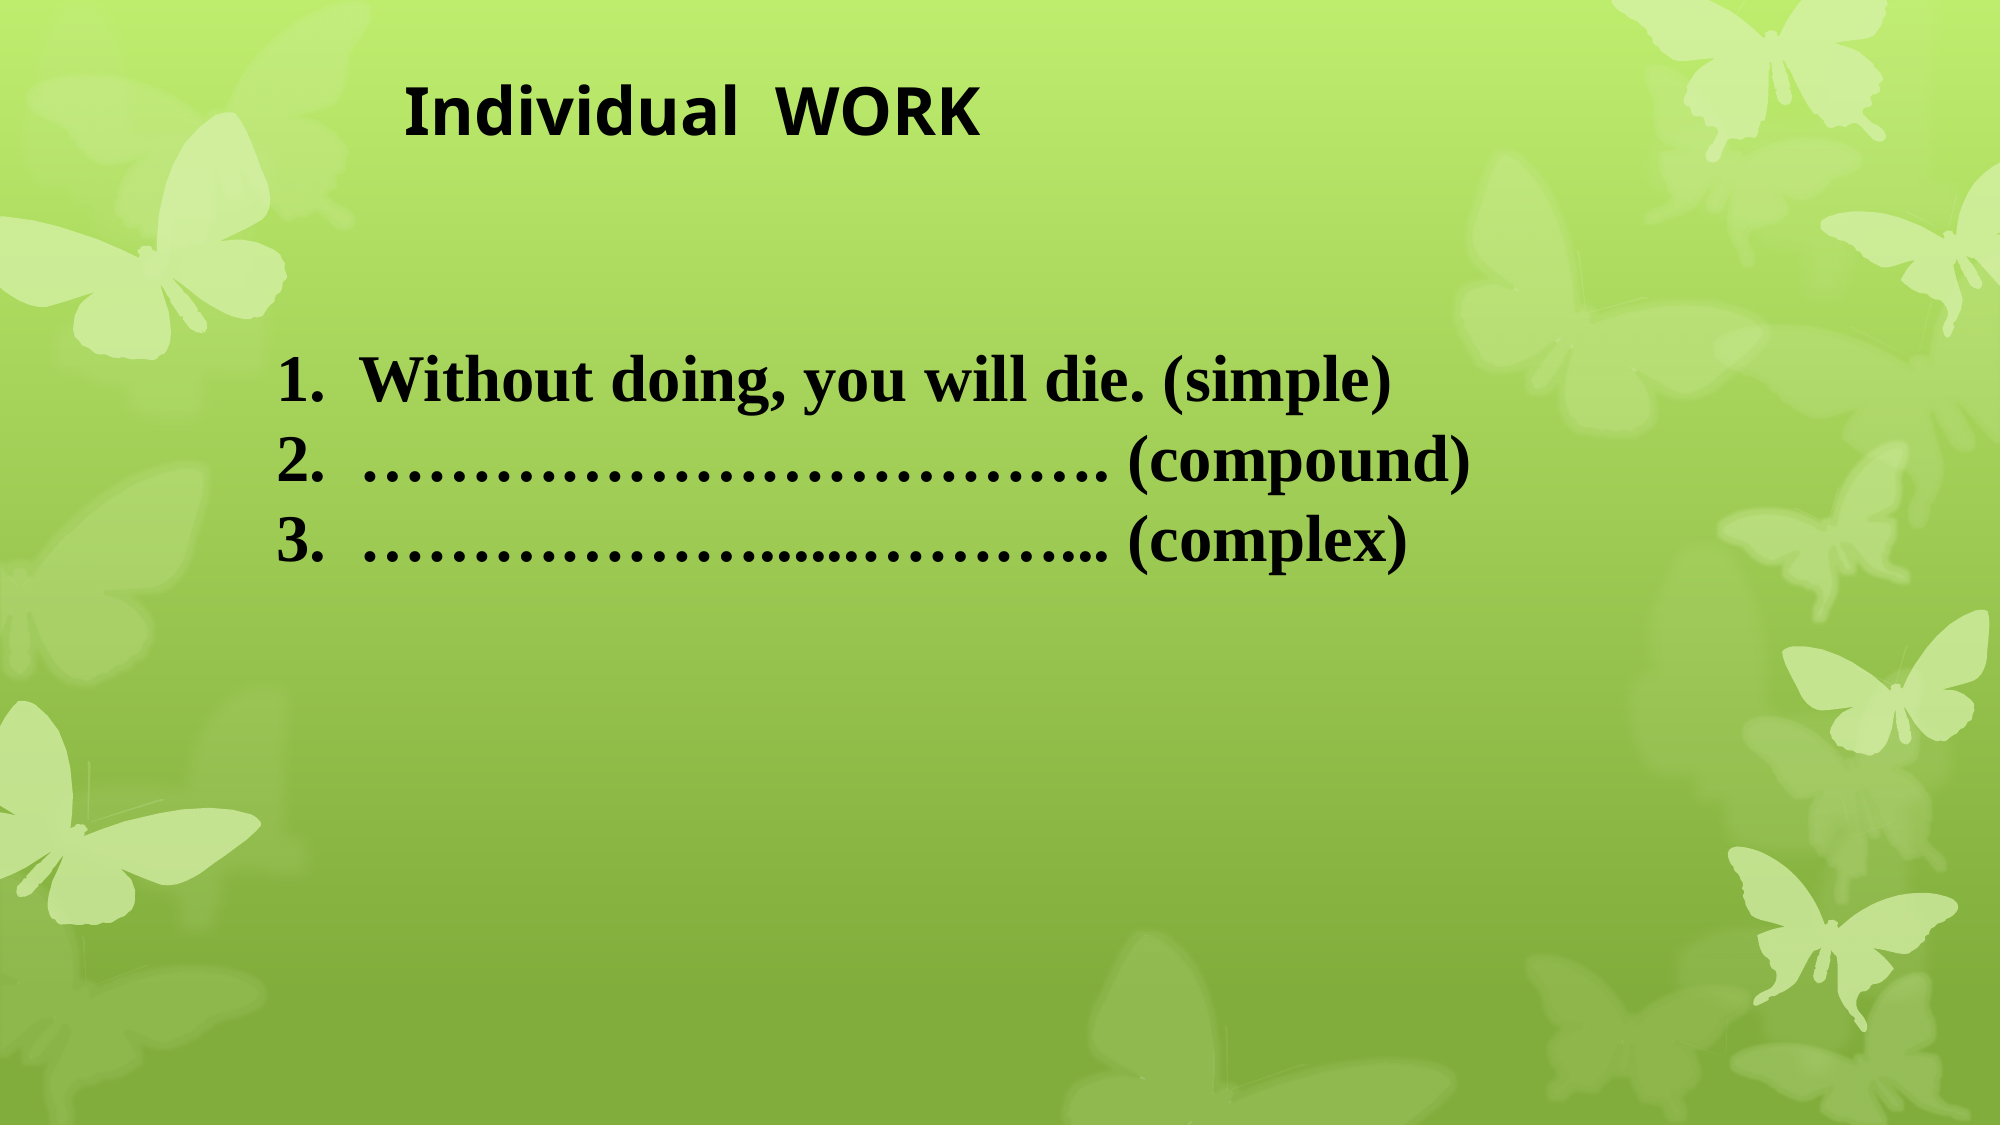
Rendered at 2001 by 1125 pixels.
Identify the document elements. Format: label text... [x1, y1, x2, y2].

text_box Individual WORK [389, 61, 1432, 156]
text_box 1. Without doing, you will die. (simple) 2. ……………………………. (compound) 3. ………………......………... (complex) [261, 327, 1689, 628]
